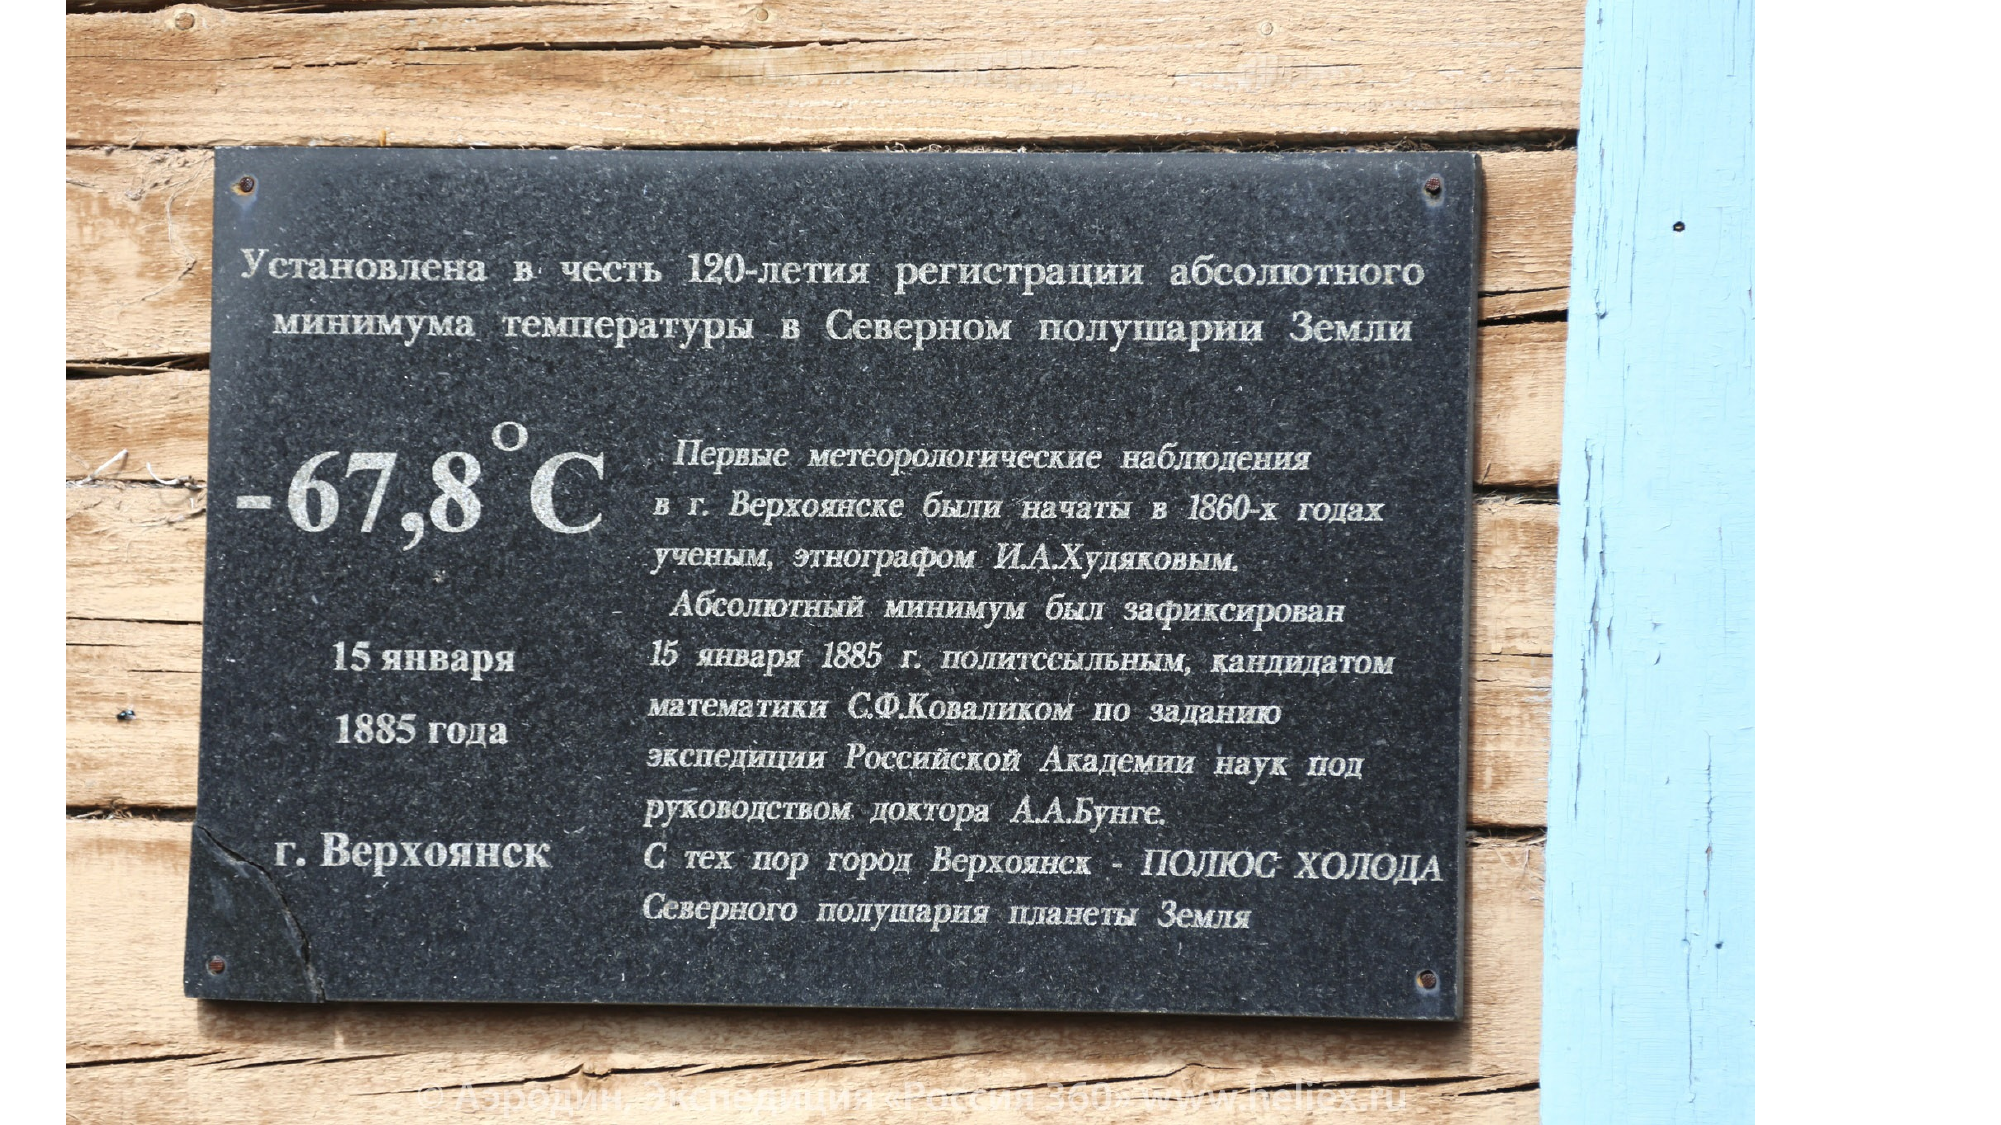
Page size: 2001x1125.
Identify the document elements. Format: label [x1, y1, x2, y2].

list [66, 0, 1755, 1125]
